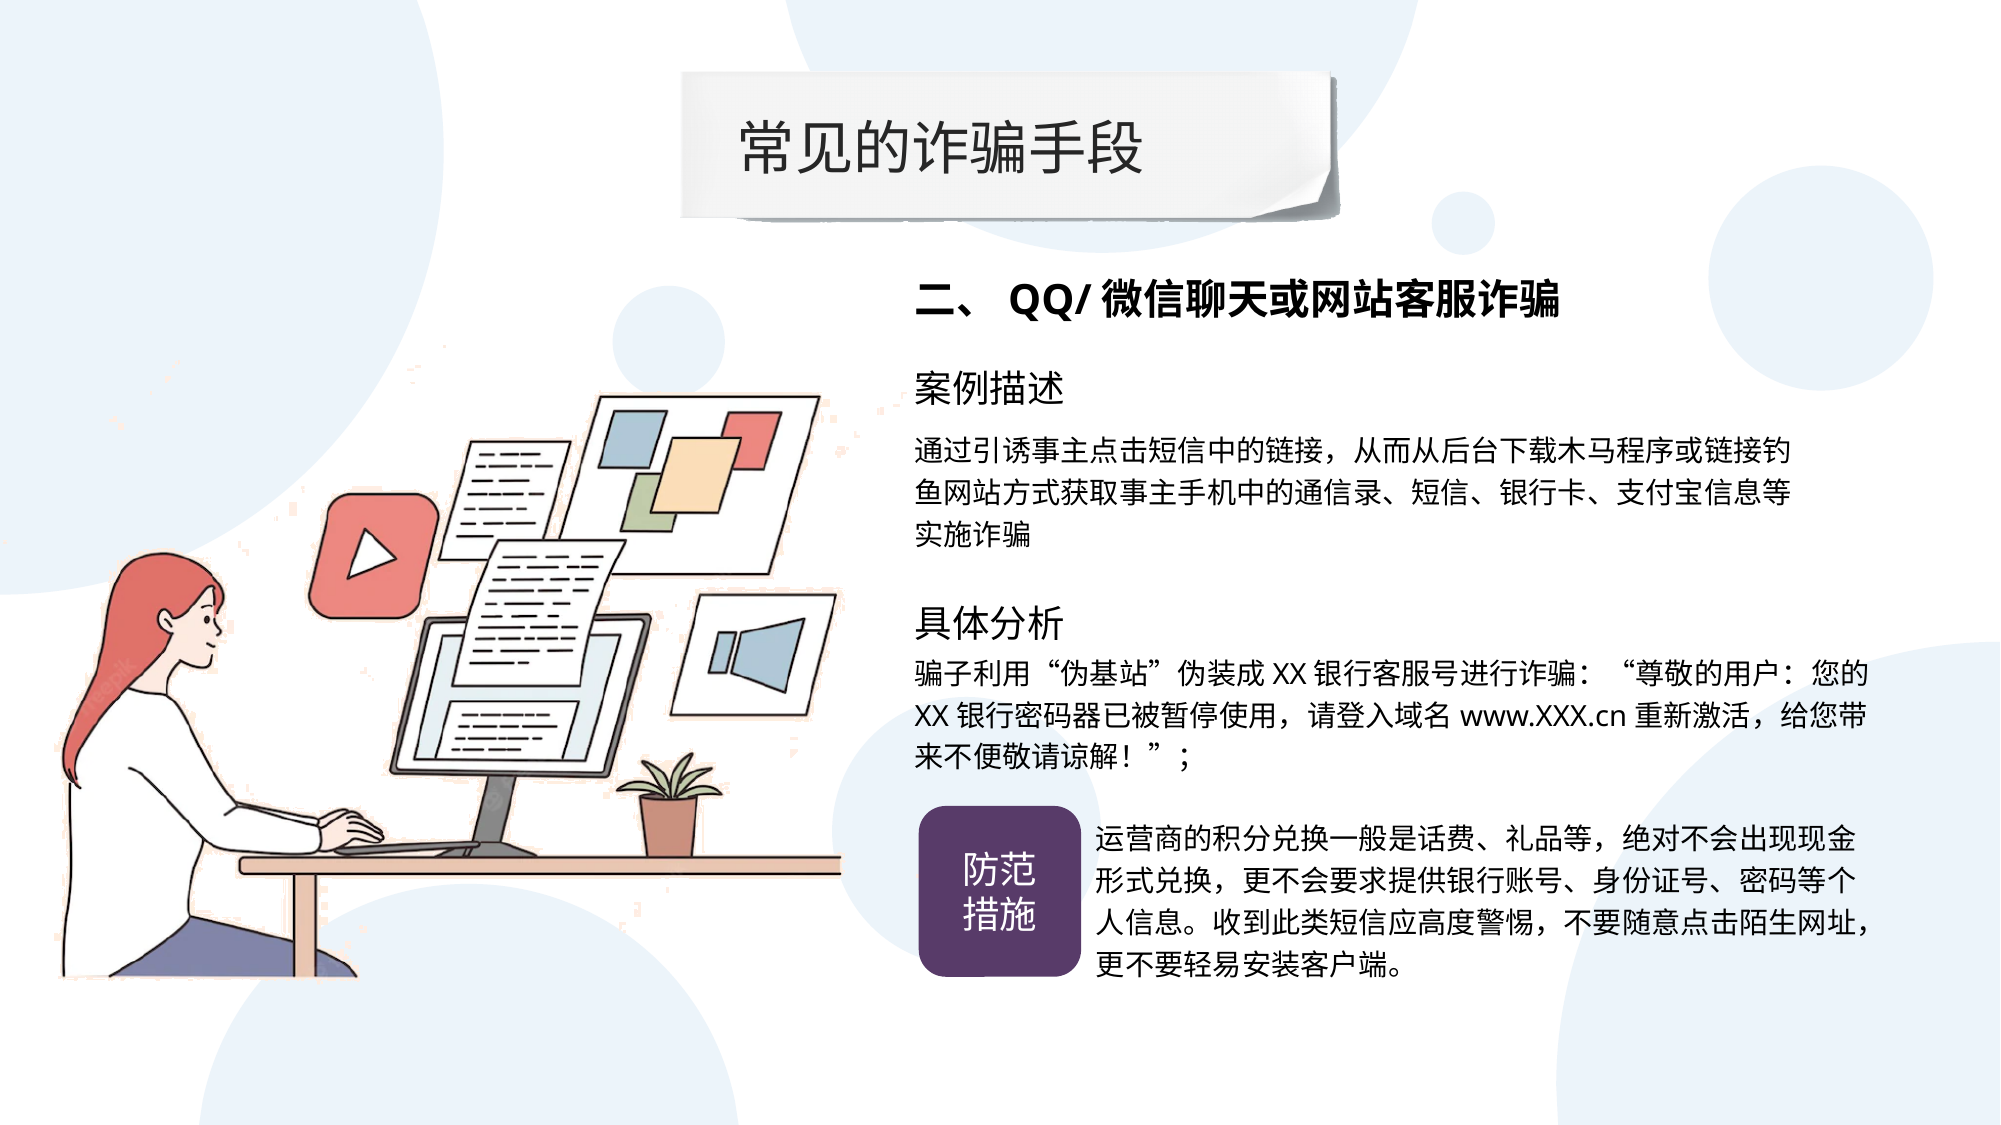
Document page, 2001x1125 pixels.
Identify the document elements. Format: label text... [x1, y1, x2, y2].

text_box 案例描述 [926, 357, 1317, 418]
text_box 防范 措施 [926, 804, 1081, 978]
text_box 骗子利用“伪基站”伪装成XX银行客服号进行诈骗：“尊敬的用户：您的XX银行密码器已被暂停使用，请登入域名www.XXX.cn重新激活，给您带来不便敬请谅解！”； [926, 640, 1909, 782]
text_box 具体分析 [926, 592, 1317, 640]
text_box 运营商的积分兑换一般是话费、礼品等，绝对不会出现现金形式兑换，更不会要求提供银行账号、身份证号、密码等个人信息。收到此类短信应高度警惕，不要随意点击陌生网址，更不要轻易安装客户端。 [1081, 805, 1892, 989]
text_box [649, 54, 1350, 238]
text_box 二、QQ/微信聊天或网站客服诈骗 [899, 265, 1613, 330]
picture [0, 345, 926, 985]
text_box 通过引诱事主点击短信中的链接，从而从后台下载木马程序或链接钓鱼网站方式获取事主手机中的通信录、短信、银行卡、支付宝信息等实施诈骗 [926, 418, 1832, 559]
